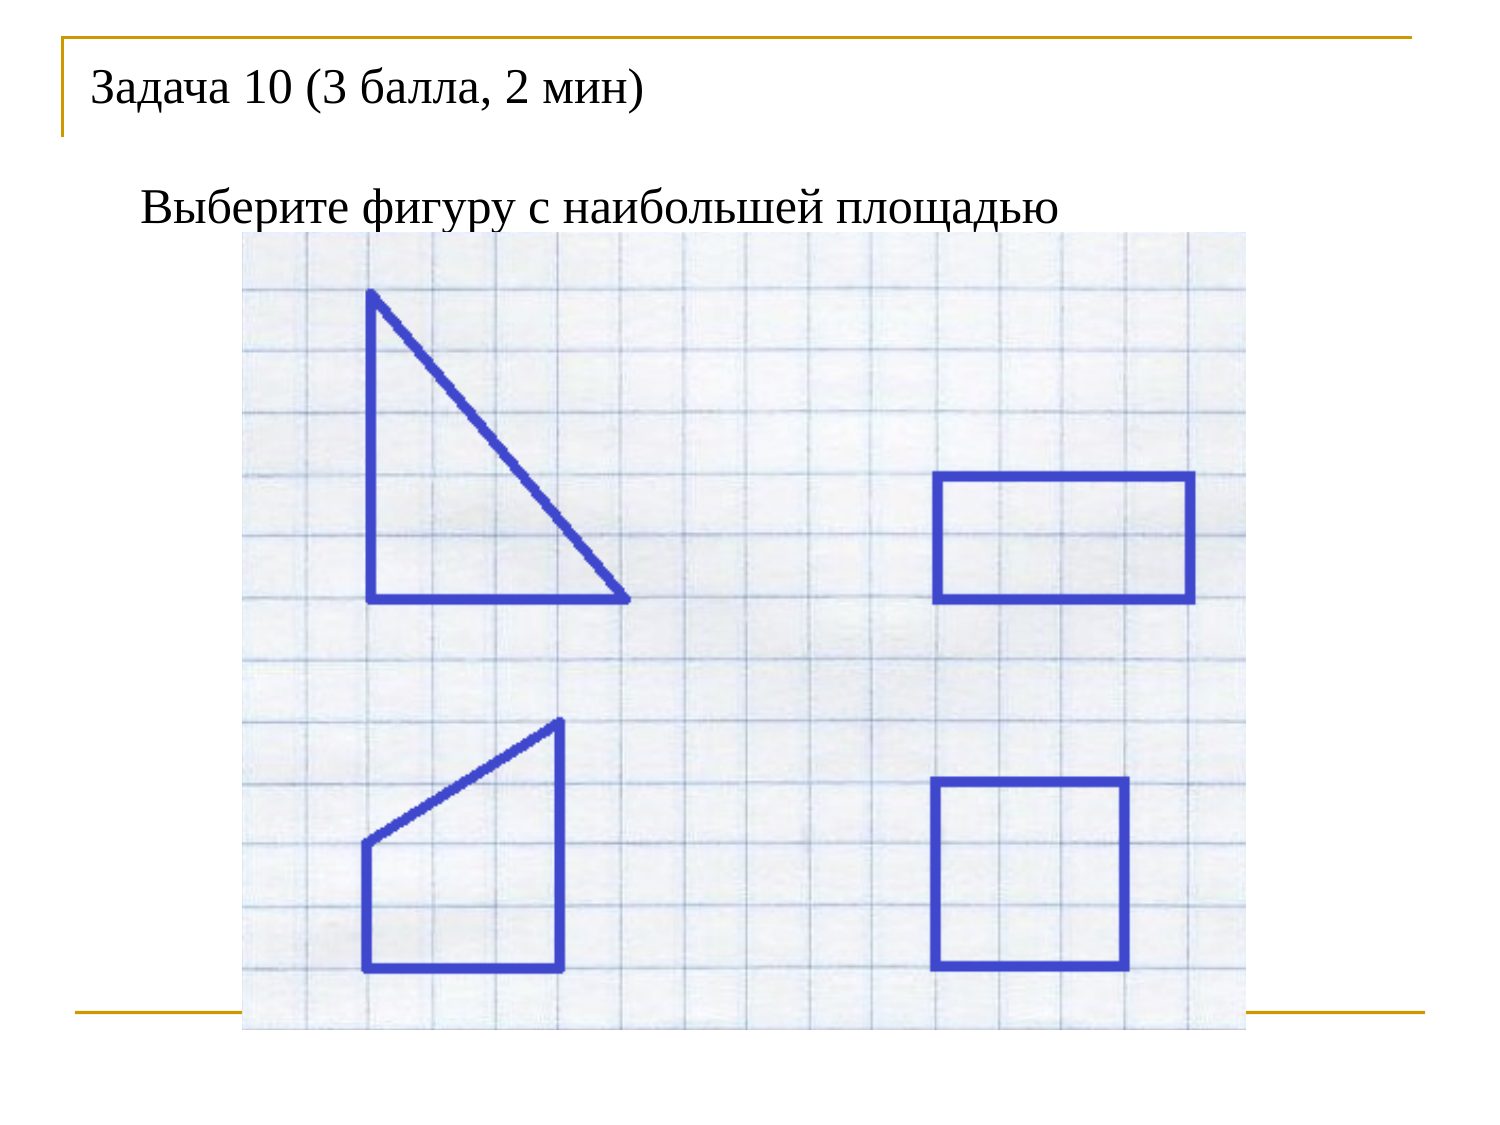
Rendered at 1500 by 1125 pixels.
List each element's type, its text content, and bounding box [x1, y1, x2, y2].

title Задача 10 (3 балла, 2 мин) Выберите фигуру с наибольшей площадью [74, 45, 1426, 233]
picture [241, 232, 1247, 1030]
